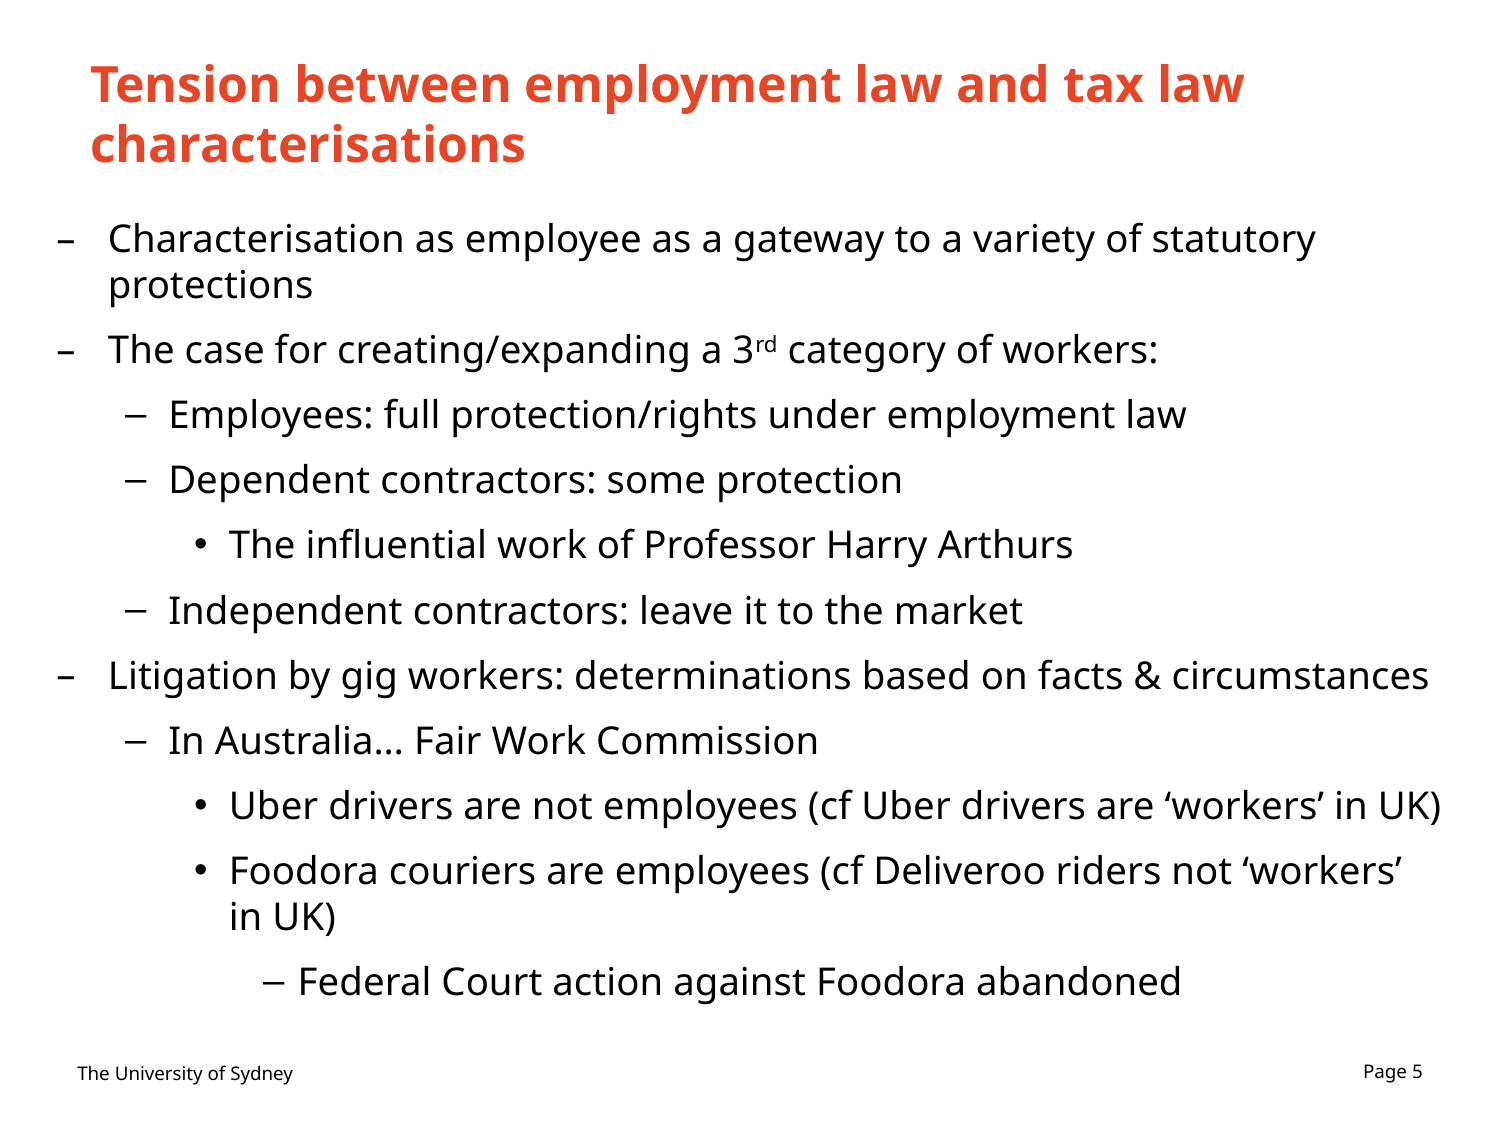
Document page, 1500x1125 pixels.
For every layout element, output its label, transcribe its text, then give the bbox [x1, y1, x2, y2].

list Characterisation as employee as a gateway to a variety of statutory protections The case for creating/expanding a 3rd category of workers: Employees: full protection/rights under employment law Dependent contractors: some protection The influential work of Professor Harry Arthurs Independent contractors: leave it to the market Litigation by gig workers: determinations based on facts & circumstances In Australia… Fair Work Commission Uber drivers are not employees (cf Uber drivers are ‘workers’ in UK) Foodora couriers are employees (cf Deliveroo riders not ‘workers’ in UK) Federal Court action against Foodora abandoned [41, 206, 1463, 1059]
title Tension between employment law and tax law characterisations [75, 19, 1425, 206]
